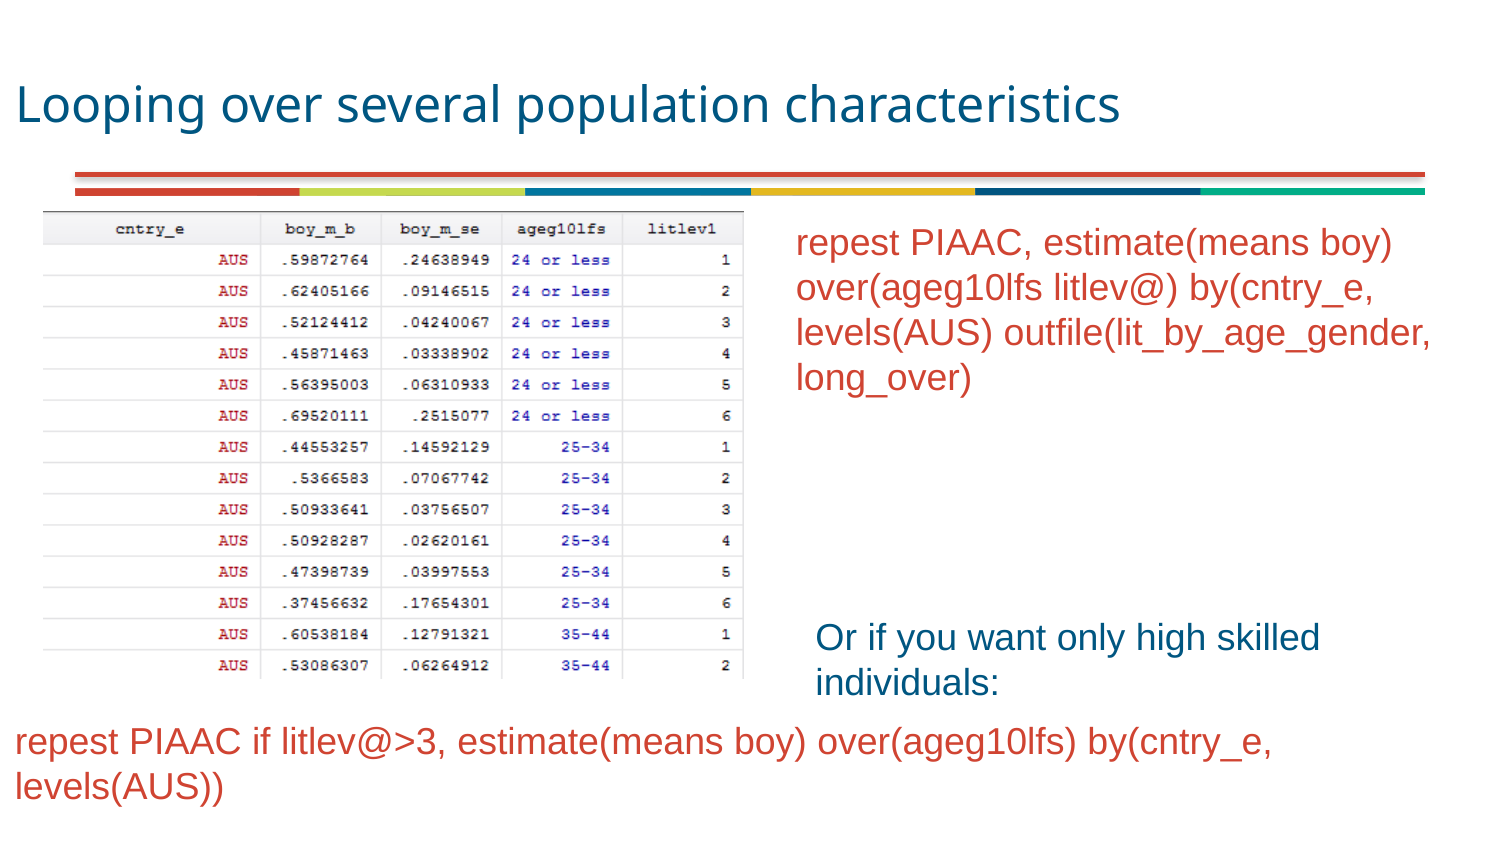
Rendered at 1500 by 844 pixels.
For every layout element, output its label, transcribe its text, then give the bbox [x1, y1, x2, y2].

text_box repest PIAAC, estimate(means boy) over(ageg10lfs litlev@) by(cntry_e, levels(AUS) outfile(lit_by_age_gender, long_over) [781, 211, 1465, 406]
title Looping over several population characteristics [0, 32, 1500, 174]
text_box Or if you want only high skilled individuals: [800, 605, 1487, 711]
picture [43, 210, 744, 679]
text_box repest PIAAC if litlev@>3, estimate(means boy) over(ageg10lfs) by(cntry_e, levels(AUS)) [0, 709, 1487, 815]
